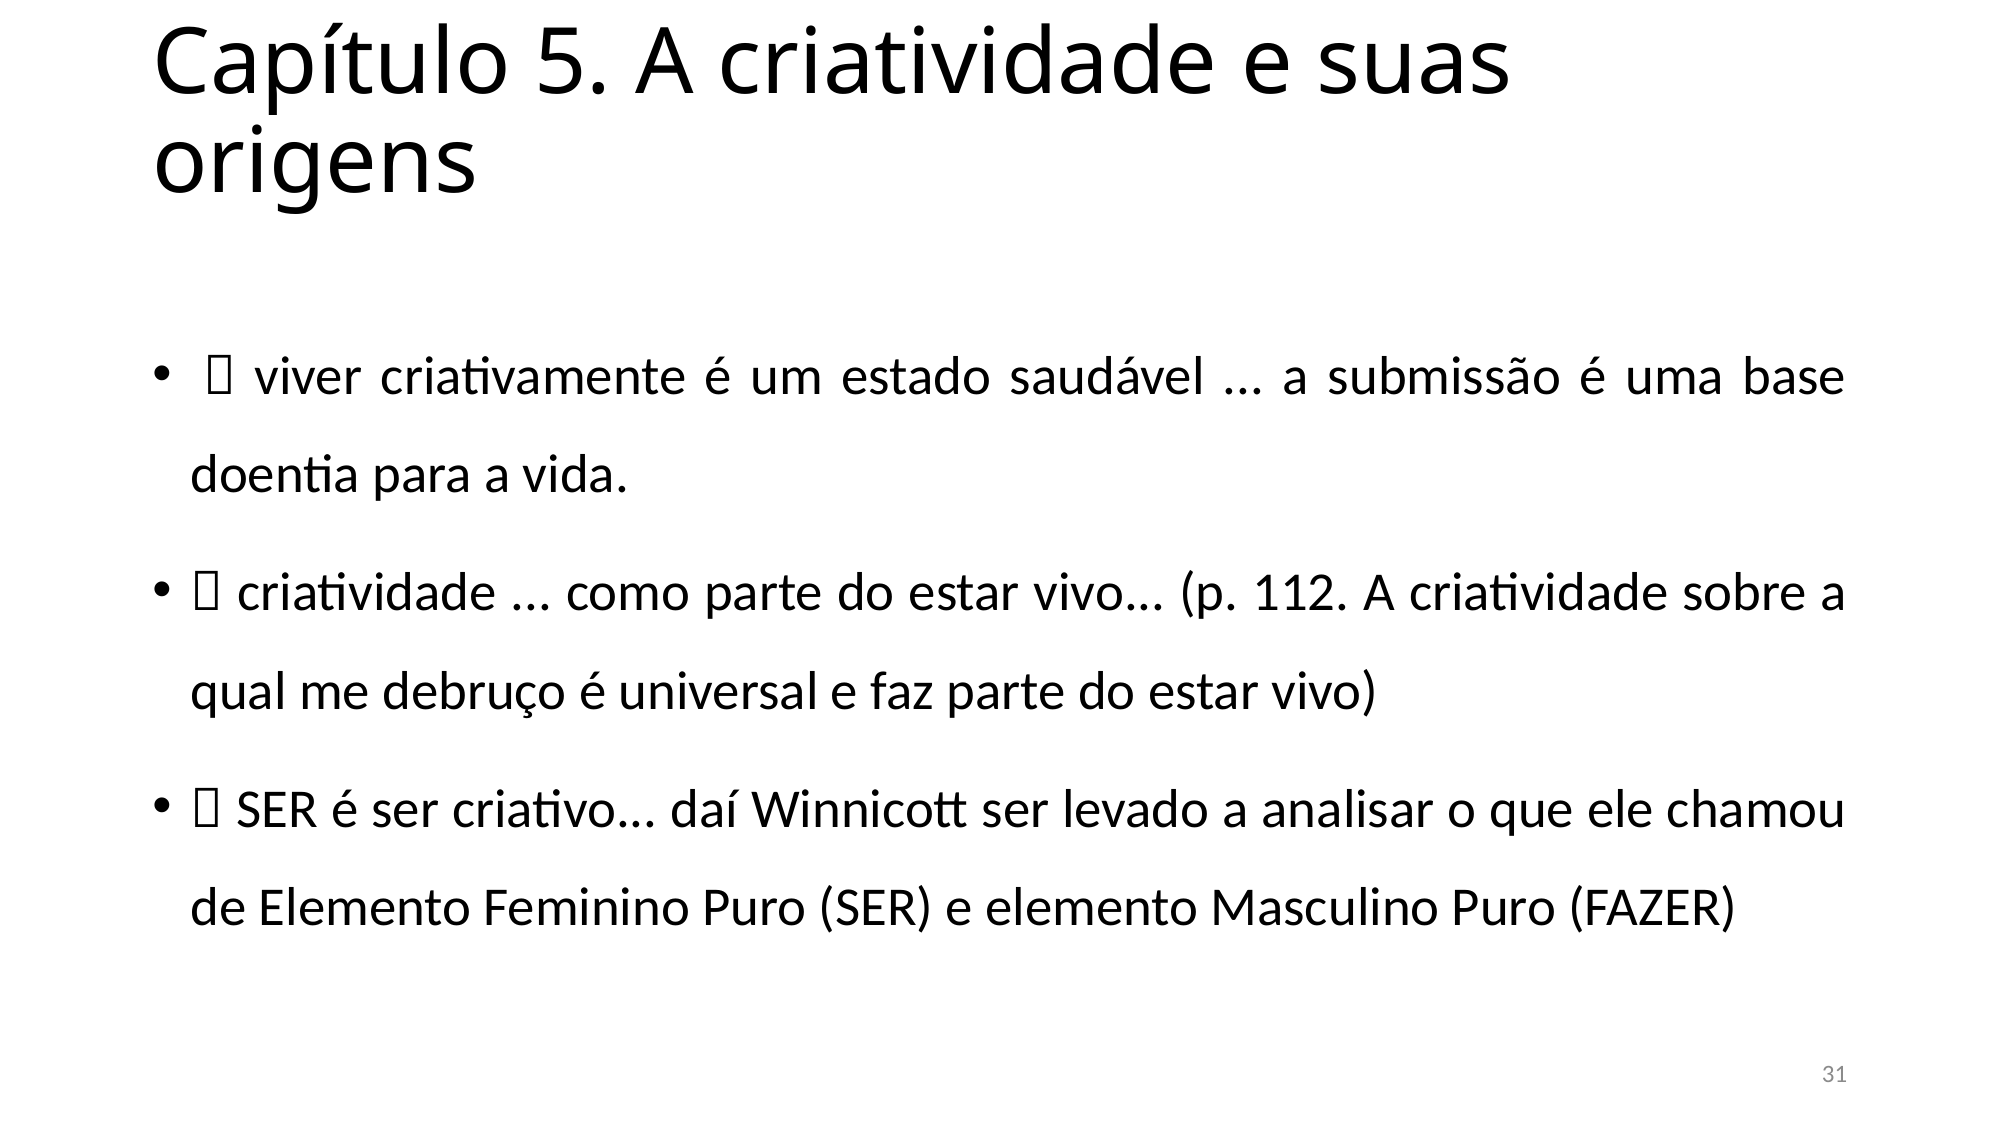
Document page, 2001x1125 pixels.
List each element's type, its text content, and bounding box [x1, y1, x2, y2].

slide_number 31 [1412, 1042, 1863, 1103]
title Capítulo 5. A criatividade e suas origens [137, 59, 1863, 278]
list  viver criativamente é um estado saudável ... a submissão é uma base doentia para a vida.  criatividade ... como parte do estar vivo... (p. 112. A criatividade sobre a qual me debruço é universal e faz parte do estar vivo)  SER é ser criativo... daí Winnicott ser levado a analisar o que ele chamou de Elemento Feminino Puro (SER) e elemento Masculino Puro (FAZER) [137, 299, 1863, 1014]
